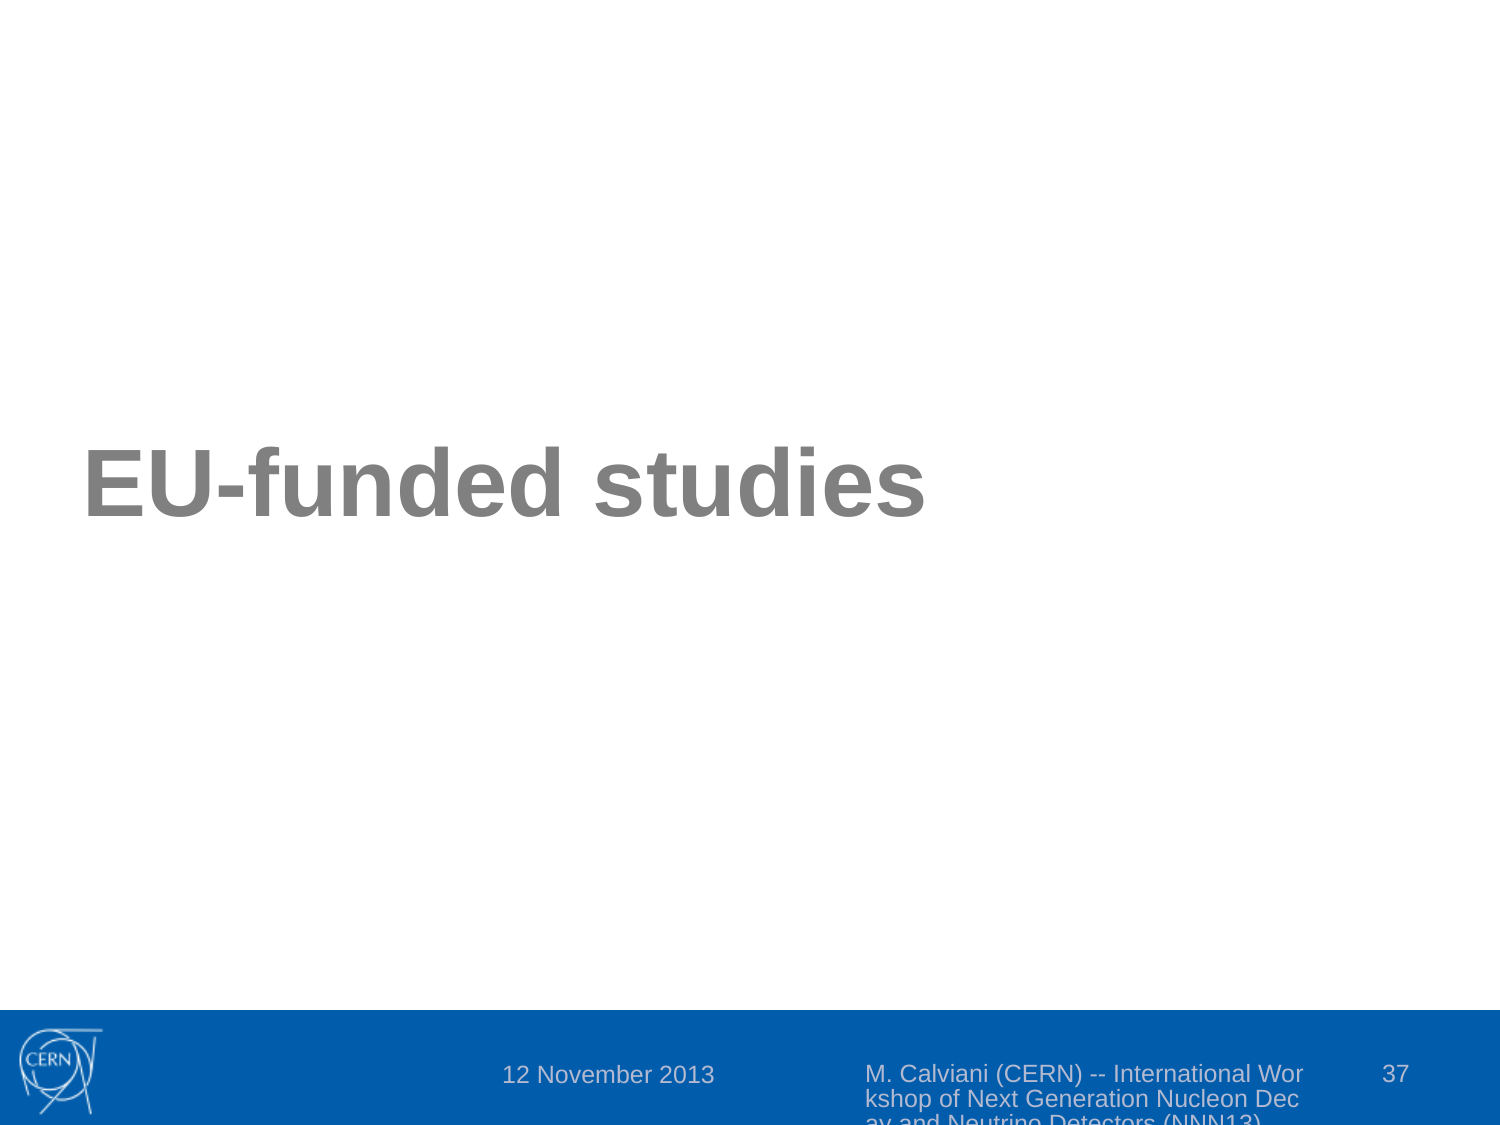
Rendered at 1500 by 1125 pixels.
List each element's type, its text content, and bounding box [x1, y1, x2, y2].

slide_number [487, 1043, 838, 1104]
title EU-funded studies [75, 401, 1425, 556]
slide_number 37 [1342, 1042, 1425, 1103]
footer M. Calviani (CERN) -- International Workshop of Next Generation Nucleon Decay and Neutrino Detectors (NNN13) [850, 1042, 1326, 1103]
